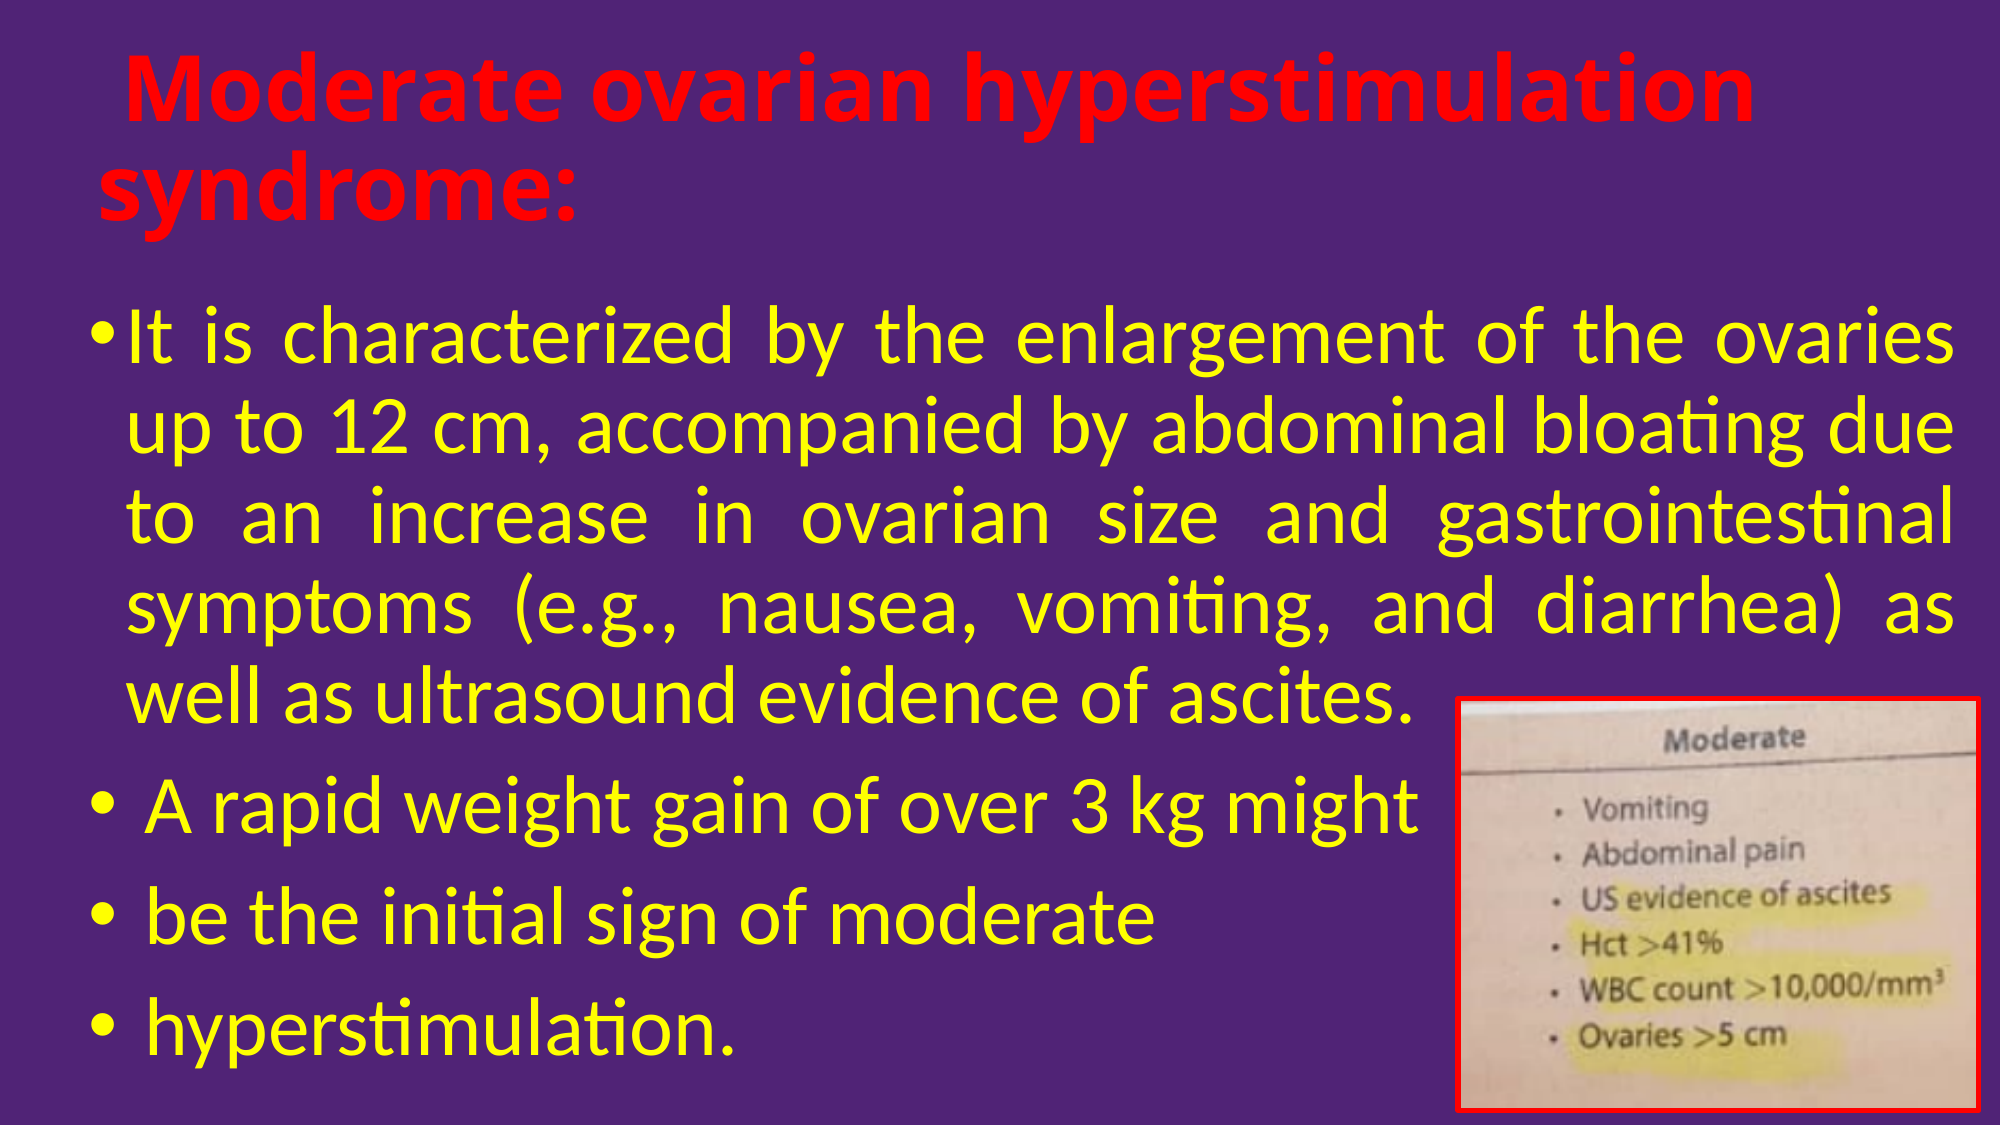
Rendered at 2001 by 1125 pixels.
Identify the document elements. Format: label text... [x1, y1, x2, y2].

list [1460, 700, 1977, 1108]
title Moderate ovarian hyperstimulation syndrome: [82, 32, 1872, 193]
list It is characterized by the enlargement of the ovaries up to 12 cm, accompanied by abdominal bloating due to an increase in ovarian size and gastrointestinal symptoms (e.g., nausea, vomiting, and diarrhea) as well as ultrasound evidence of ascites. A rapid weight gain of over 3 kg might be the initial sign of moderate hyperstimulation. [73, 193, 1974, 1055]
